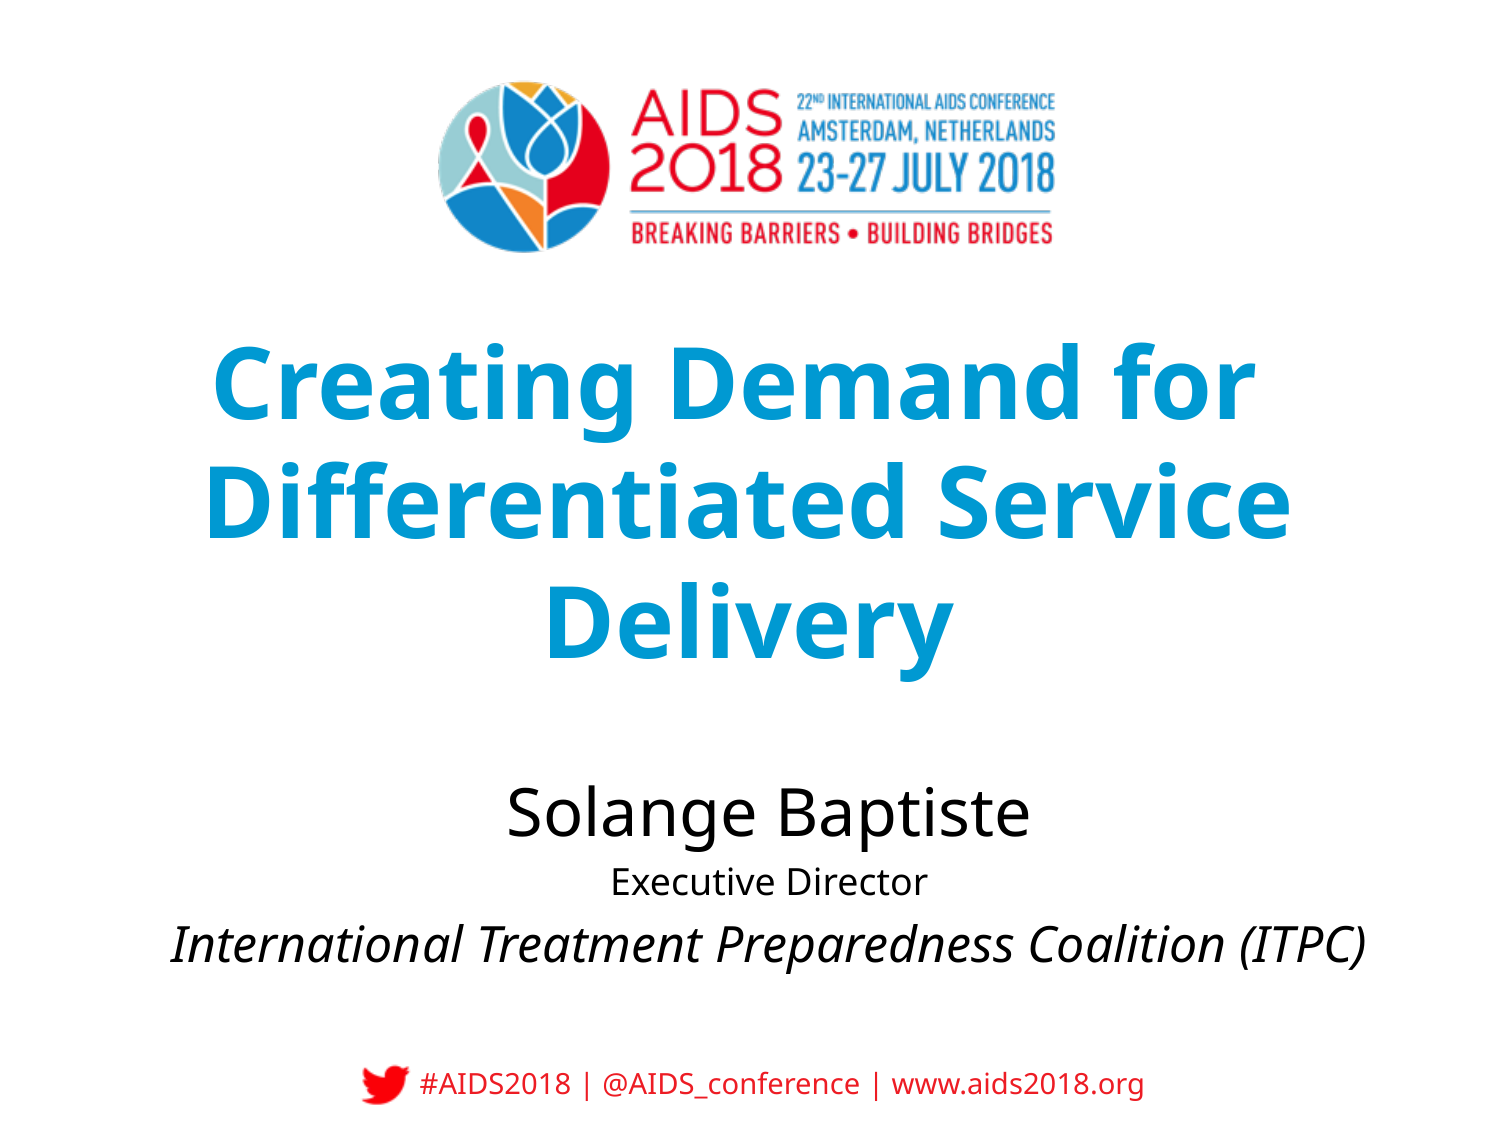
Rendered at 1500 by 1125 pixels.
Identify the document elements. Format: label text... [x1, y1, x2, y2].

subtitle Solange Baptiste Executive Director International Treatment Preparedness Coalition (ITPC) [112, 762, 1427, 989]
title Creating Demand for Differentiated Service Delivery [0, 290, 1500, 708]
picture [412, 56, 1088, 278]
picture [358, 1057, 414, 1113]
